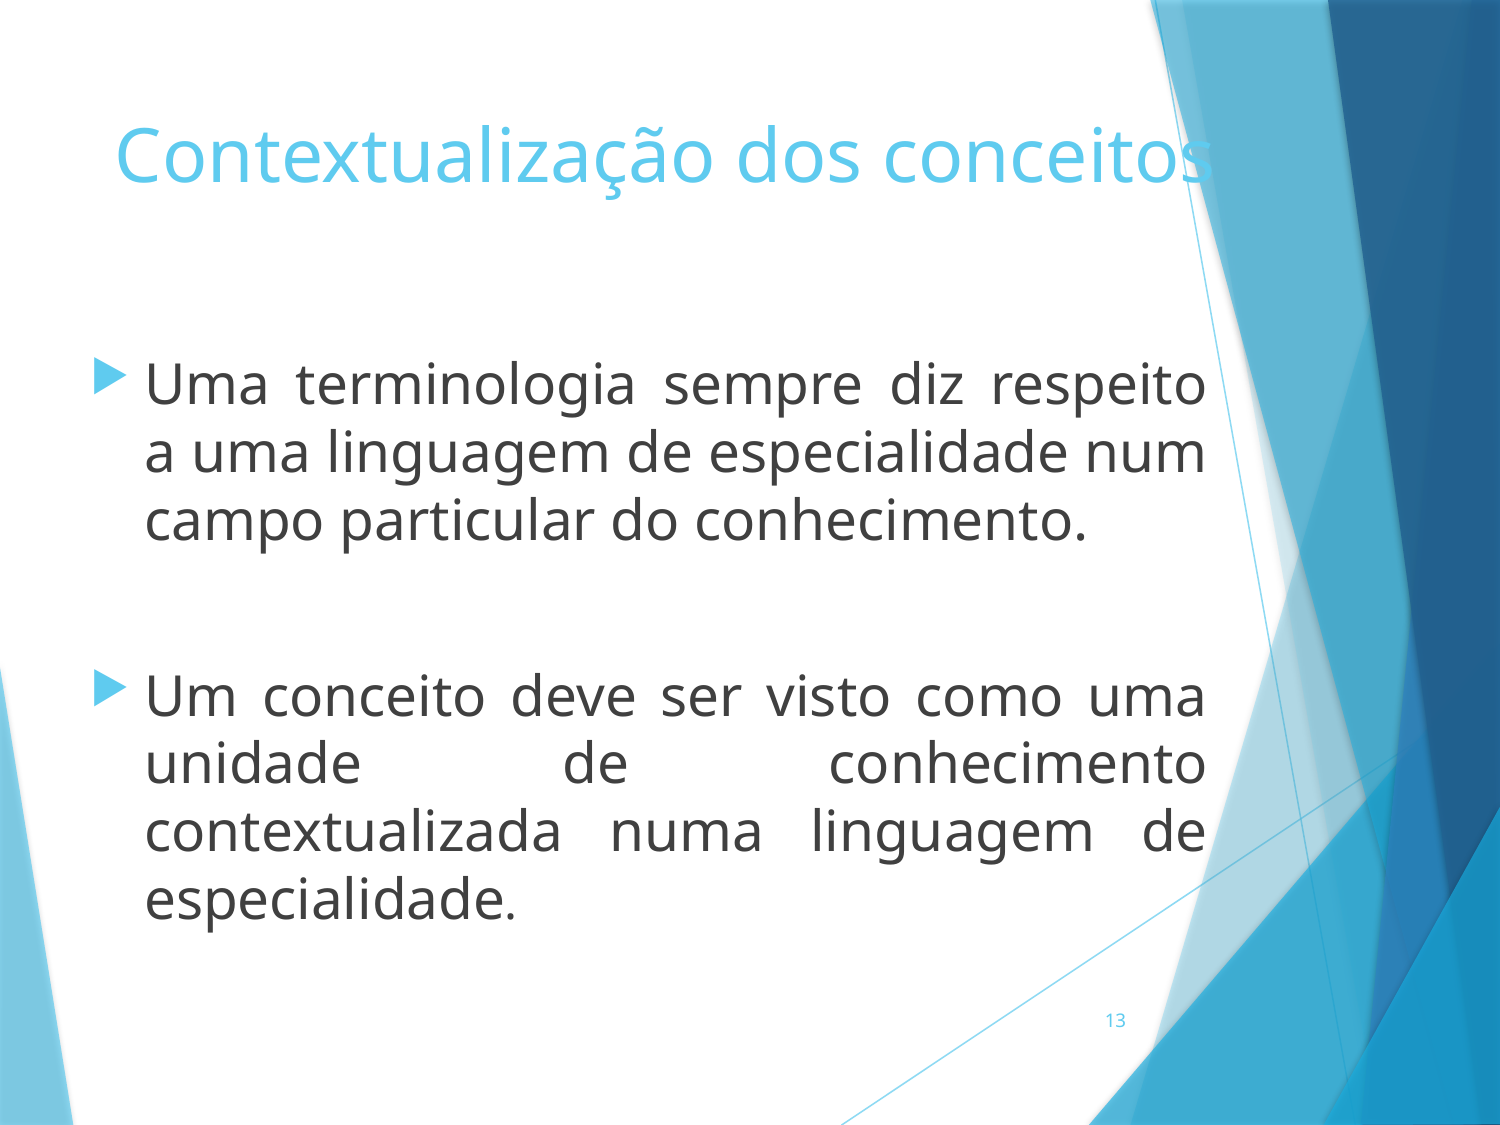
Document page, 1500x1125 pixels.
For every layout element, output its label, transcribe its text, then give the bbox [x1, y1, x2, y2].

slide_number 13 [1057, 991, 1142, 1051]
list Uma terminologia sempre diz respeito a uma linguagem de especialidade num campo particular do conhecimento. Um conceito deve ser visto como uma unidade de conhecimento contextualizada numa linguagem de especialidade. [75, 262, 1223, 953]
title Contextualização dos conceitos [99, 99, 1247, 263]
